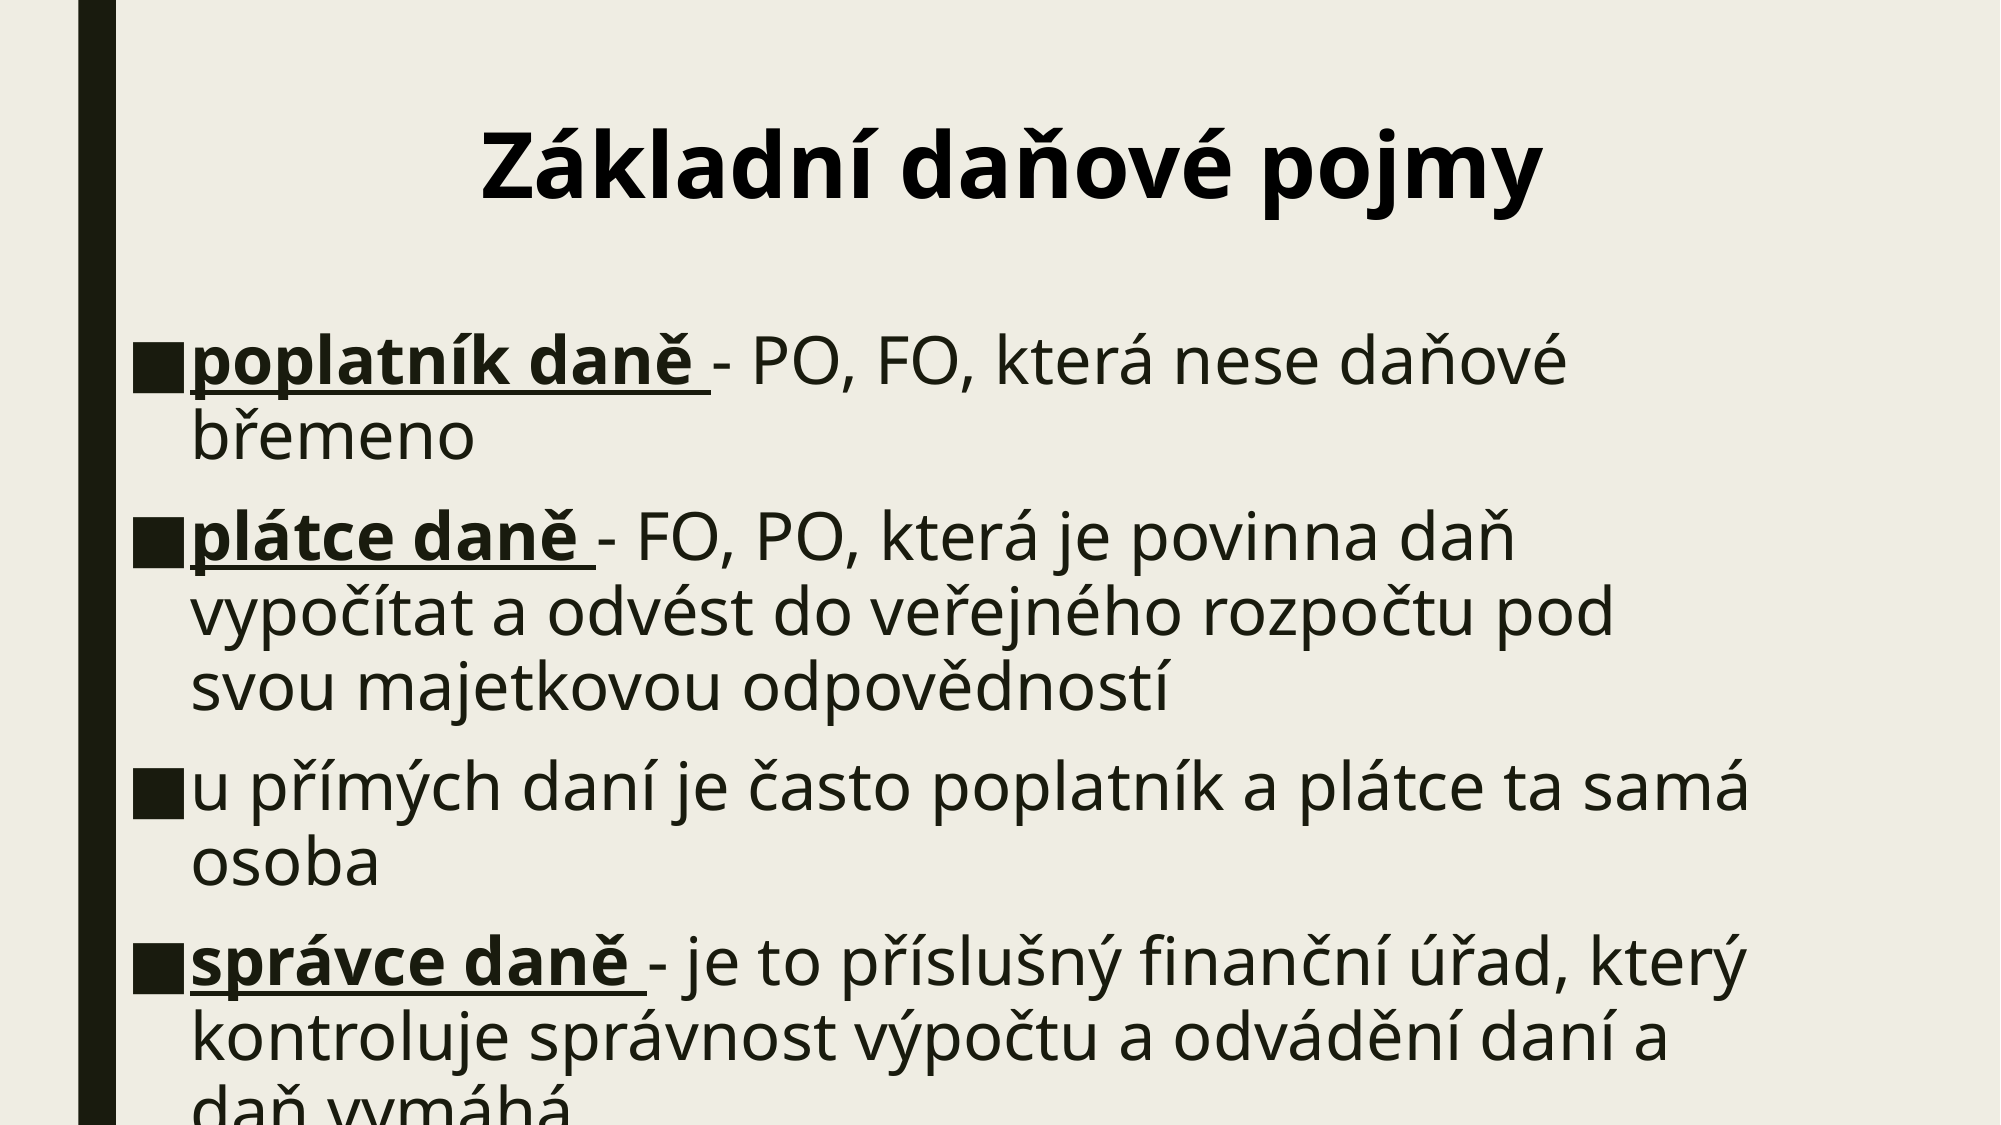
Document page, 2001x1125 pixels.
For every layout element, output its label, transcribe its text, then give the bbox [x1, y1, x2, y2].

title Základní daňové pojmy [225, 112, 1800, 357]
list poplatník daně - PO, FO, která nese daňové břemeno plátce daně - FO, PO, která je povinna daň vypočítat a odvést do veřejného rozpočtu pod svou majetkovou odpovědností u přímých daní je často poplatník a plátce ta samá osoba správce daně - je to příslušný finanční úřad, který kontroluje správnost výpočtu a odvádění daní a daň vymáhá. [112, 317, 1775, 1027]
